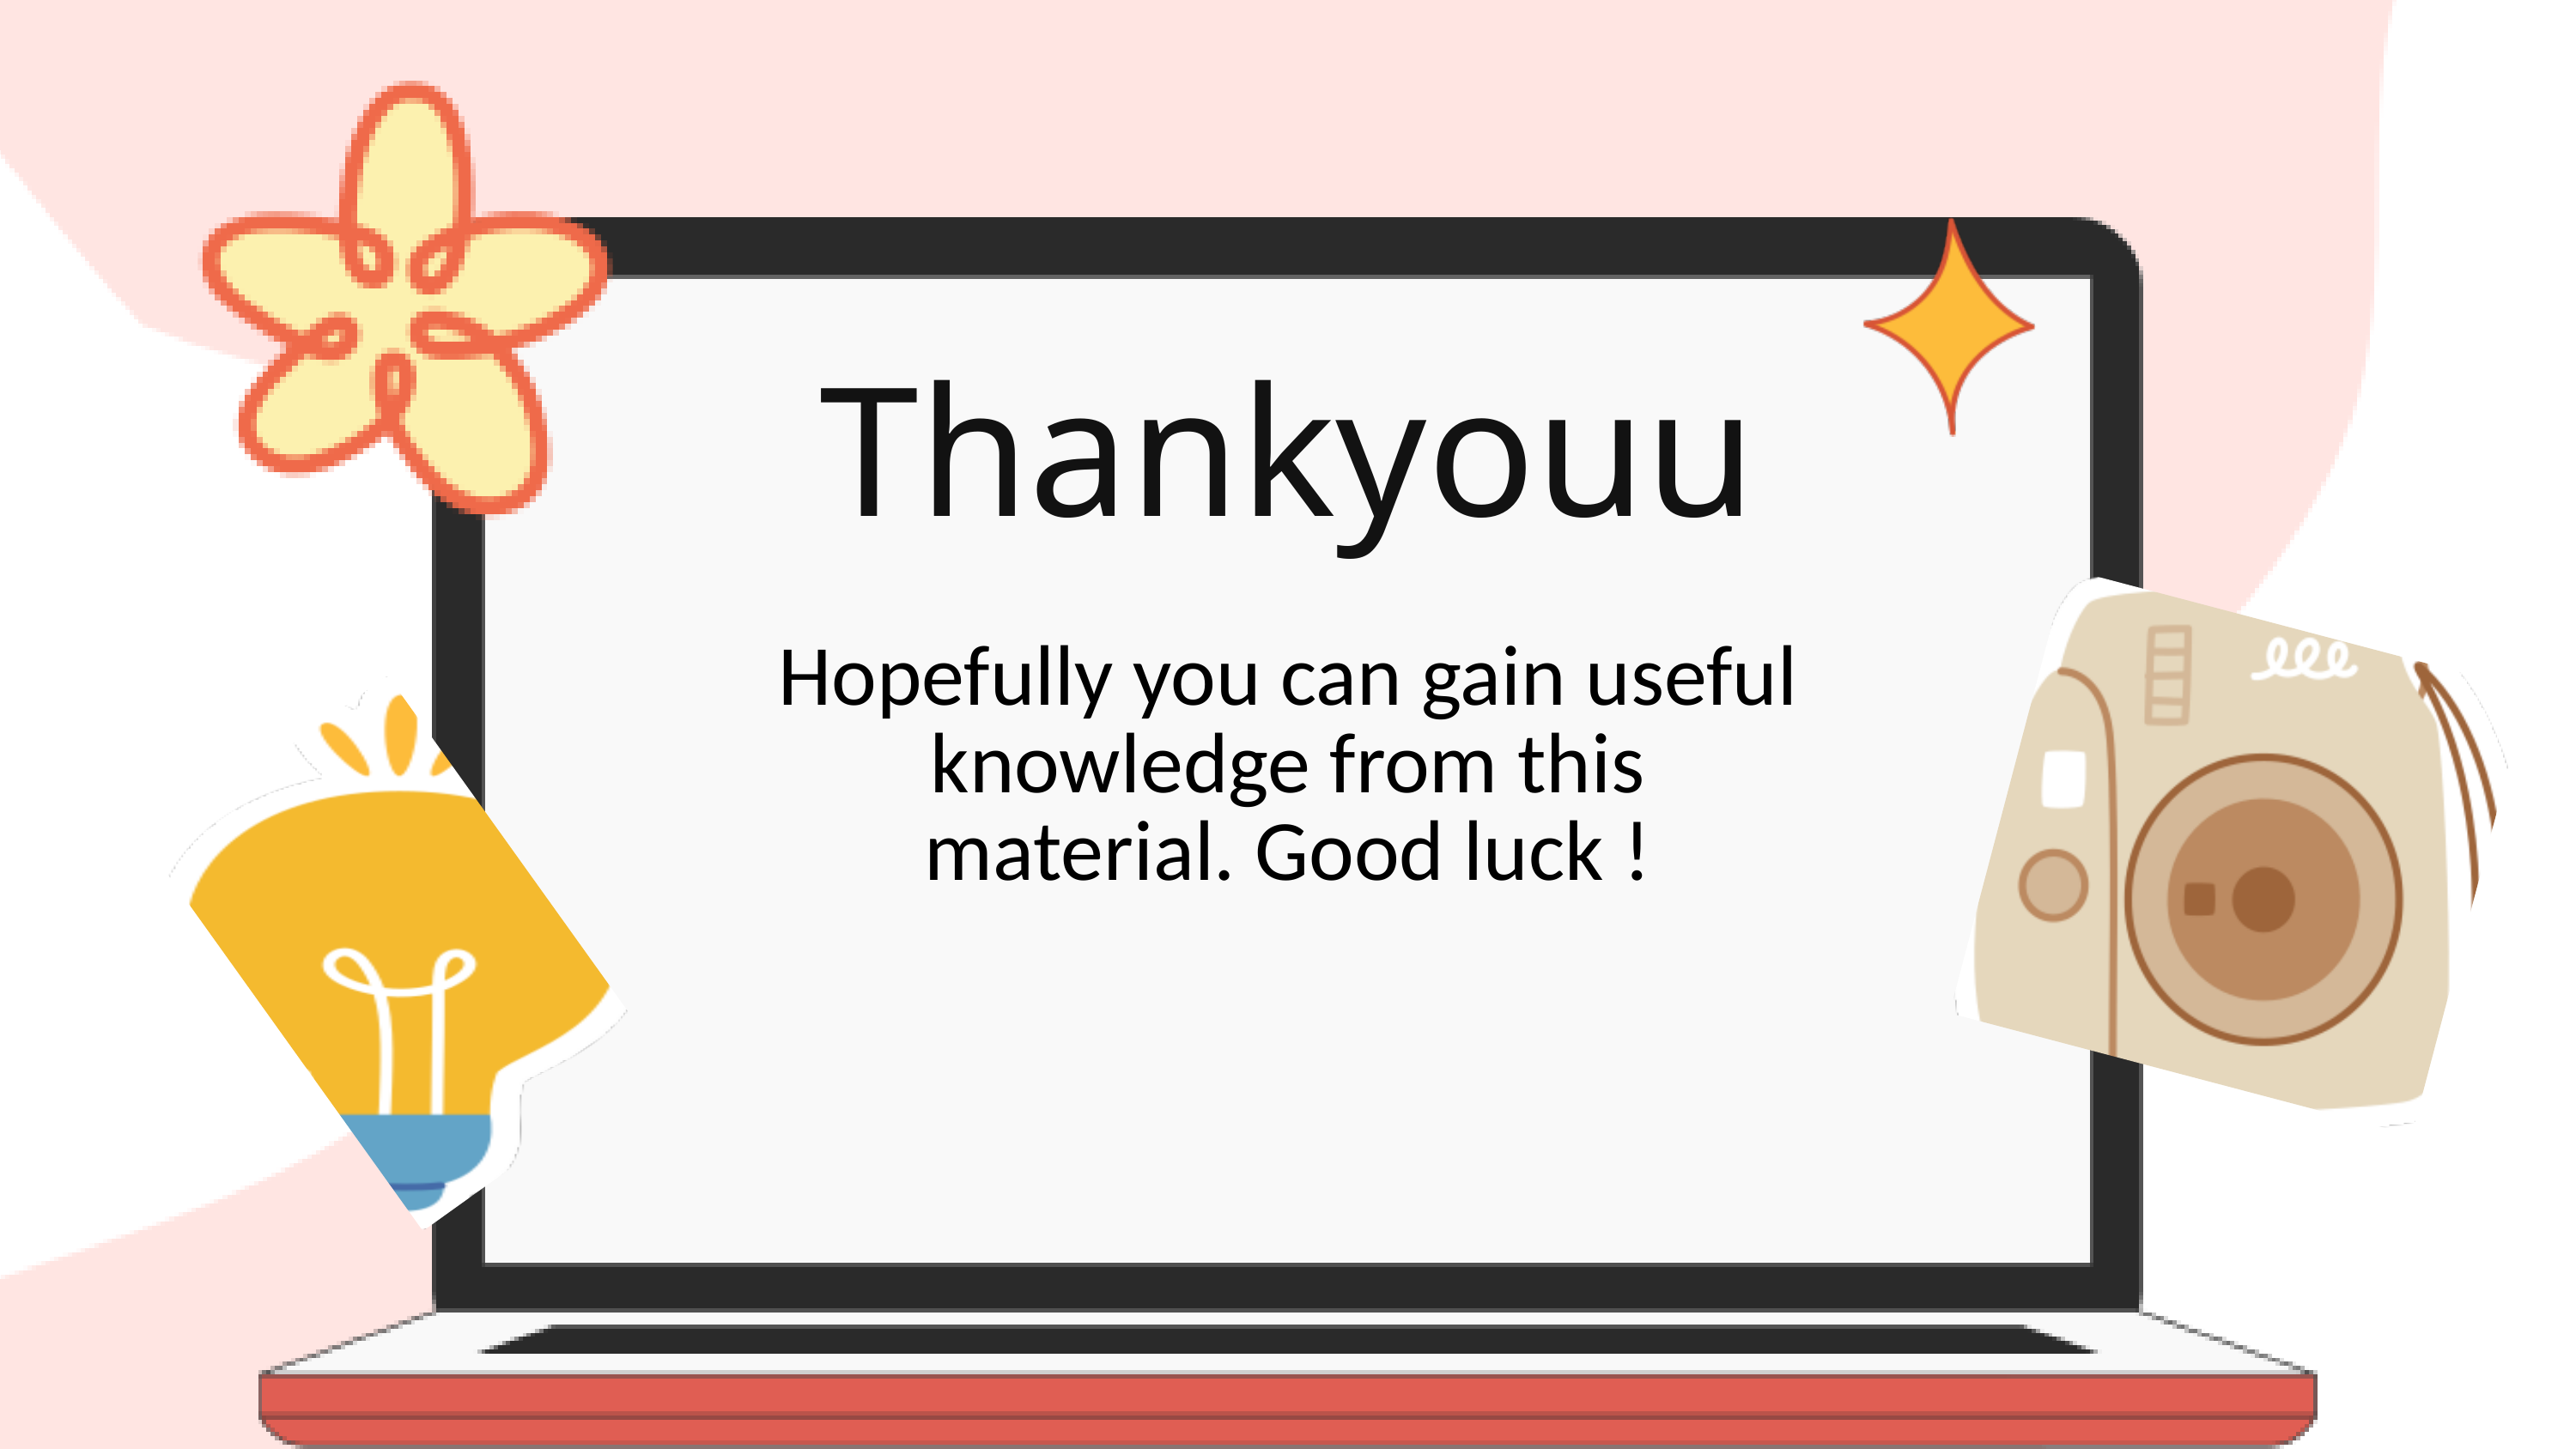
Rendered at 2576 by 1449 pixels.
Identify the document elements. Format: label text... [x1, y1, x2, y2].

text_box Hopefully you can gain useful knowledge from this material. Good luck ! [767, 634, 1809, 898]
text_box [1949, 568, 2530, 1136]
text_box [1862, 217, 2037, 437]
text_box [197, 81, 613, 520]
text_box Thankyouu [517, 378, 2059, 552]
text_box [148, 676, 663, 1231]
text_box [1949, 0, 2576, 1449]
text_box [258, 217, 2318, 1449]
text_box [0, 0, 627, 1449]
